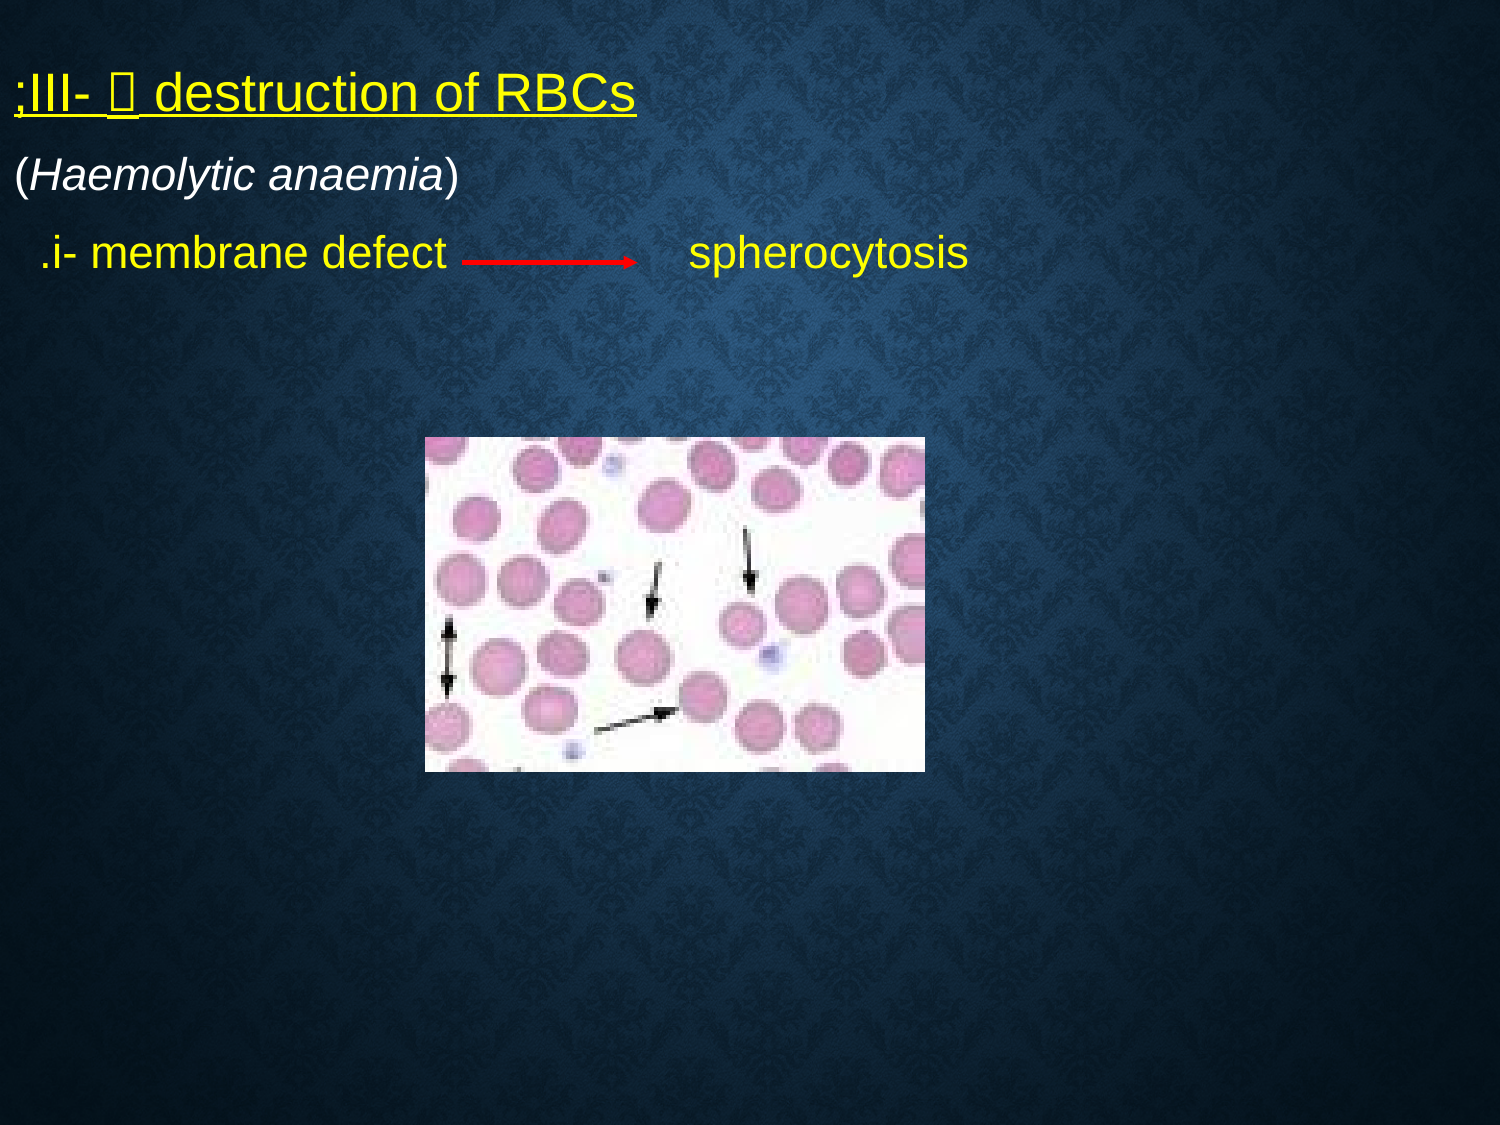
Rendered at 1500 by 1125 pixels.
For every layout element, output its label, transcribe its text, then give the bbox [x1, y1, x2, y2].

text_box III-  destruction of RBCs; (Haemolytic anaemia) i- membrane defect spherocytosis. [0, 49, 1438, 285]
picture [424, 436, 926, 773]
